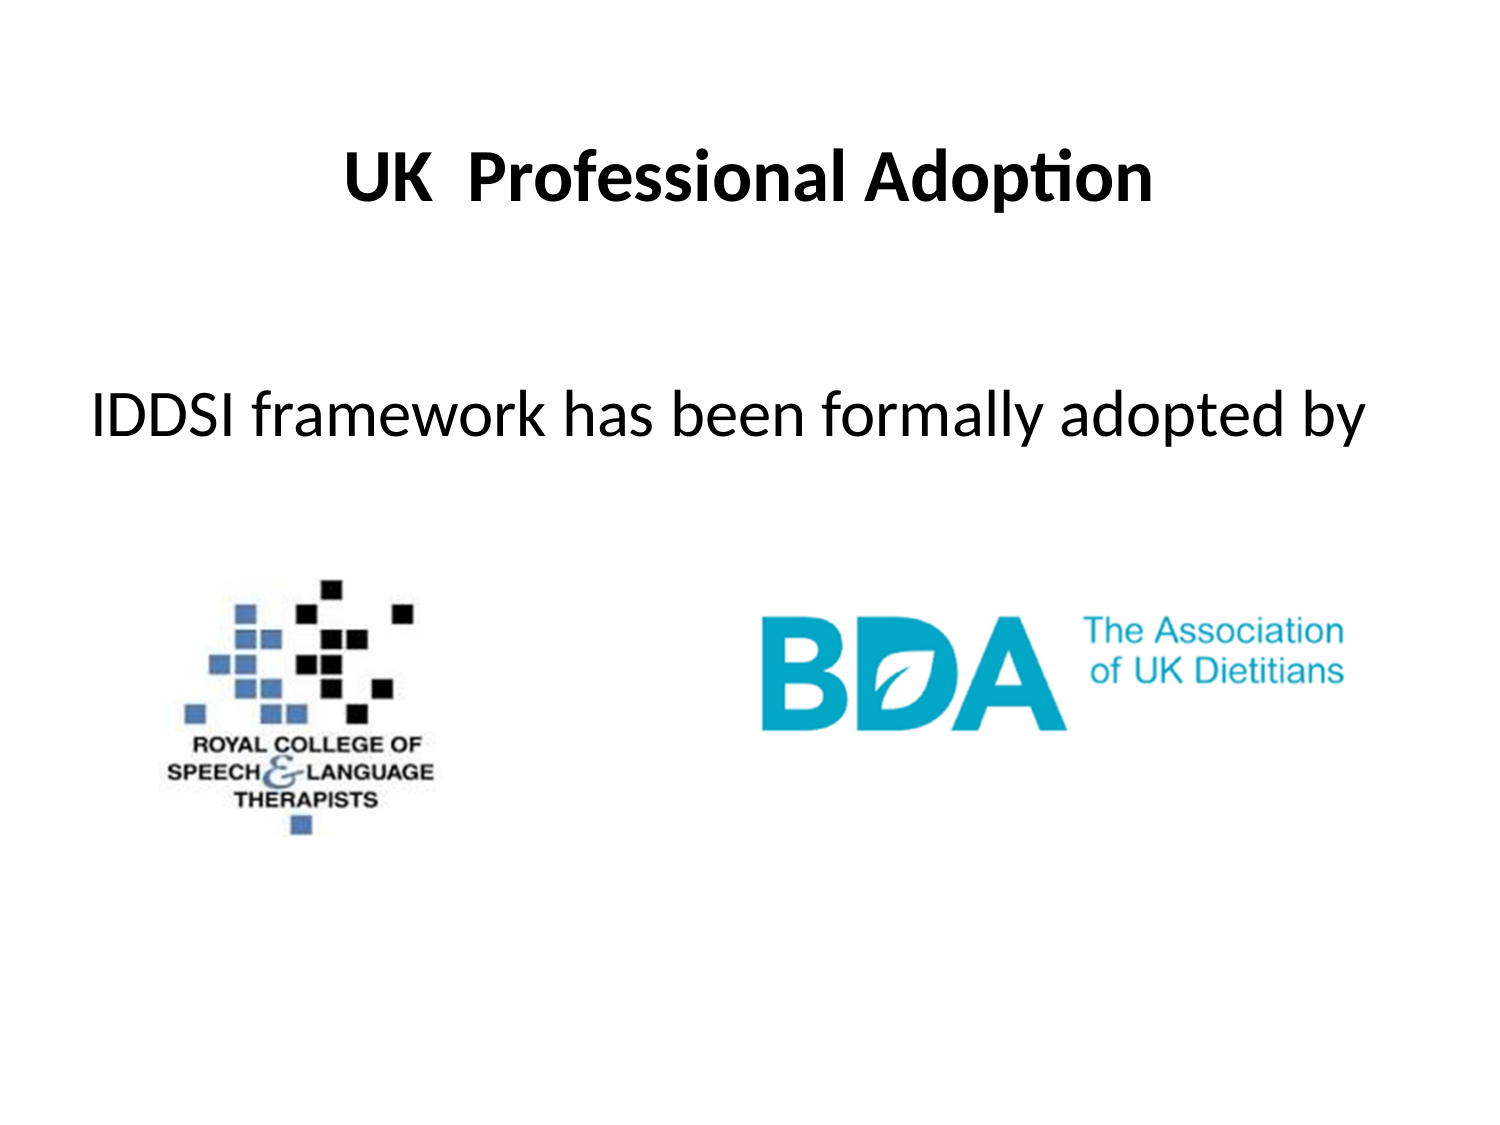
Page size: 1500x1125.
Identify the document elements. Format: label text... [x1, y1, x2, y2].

picture [752, 562, 1354, 768]
list IDDSI framework has been formally adopted by [75, 361, 1425, 1005]
picture [159, 578, 443, 838]
title UK Professional Adoption [75, 113, 1425, 230]
